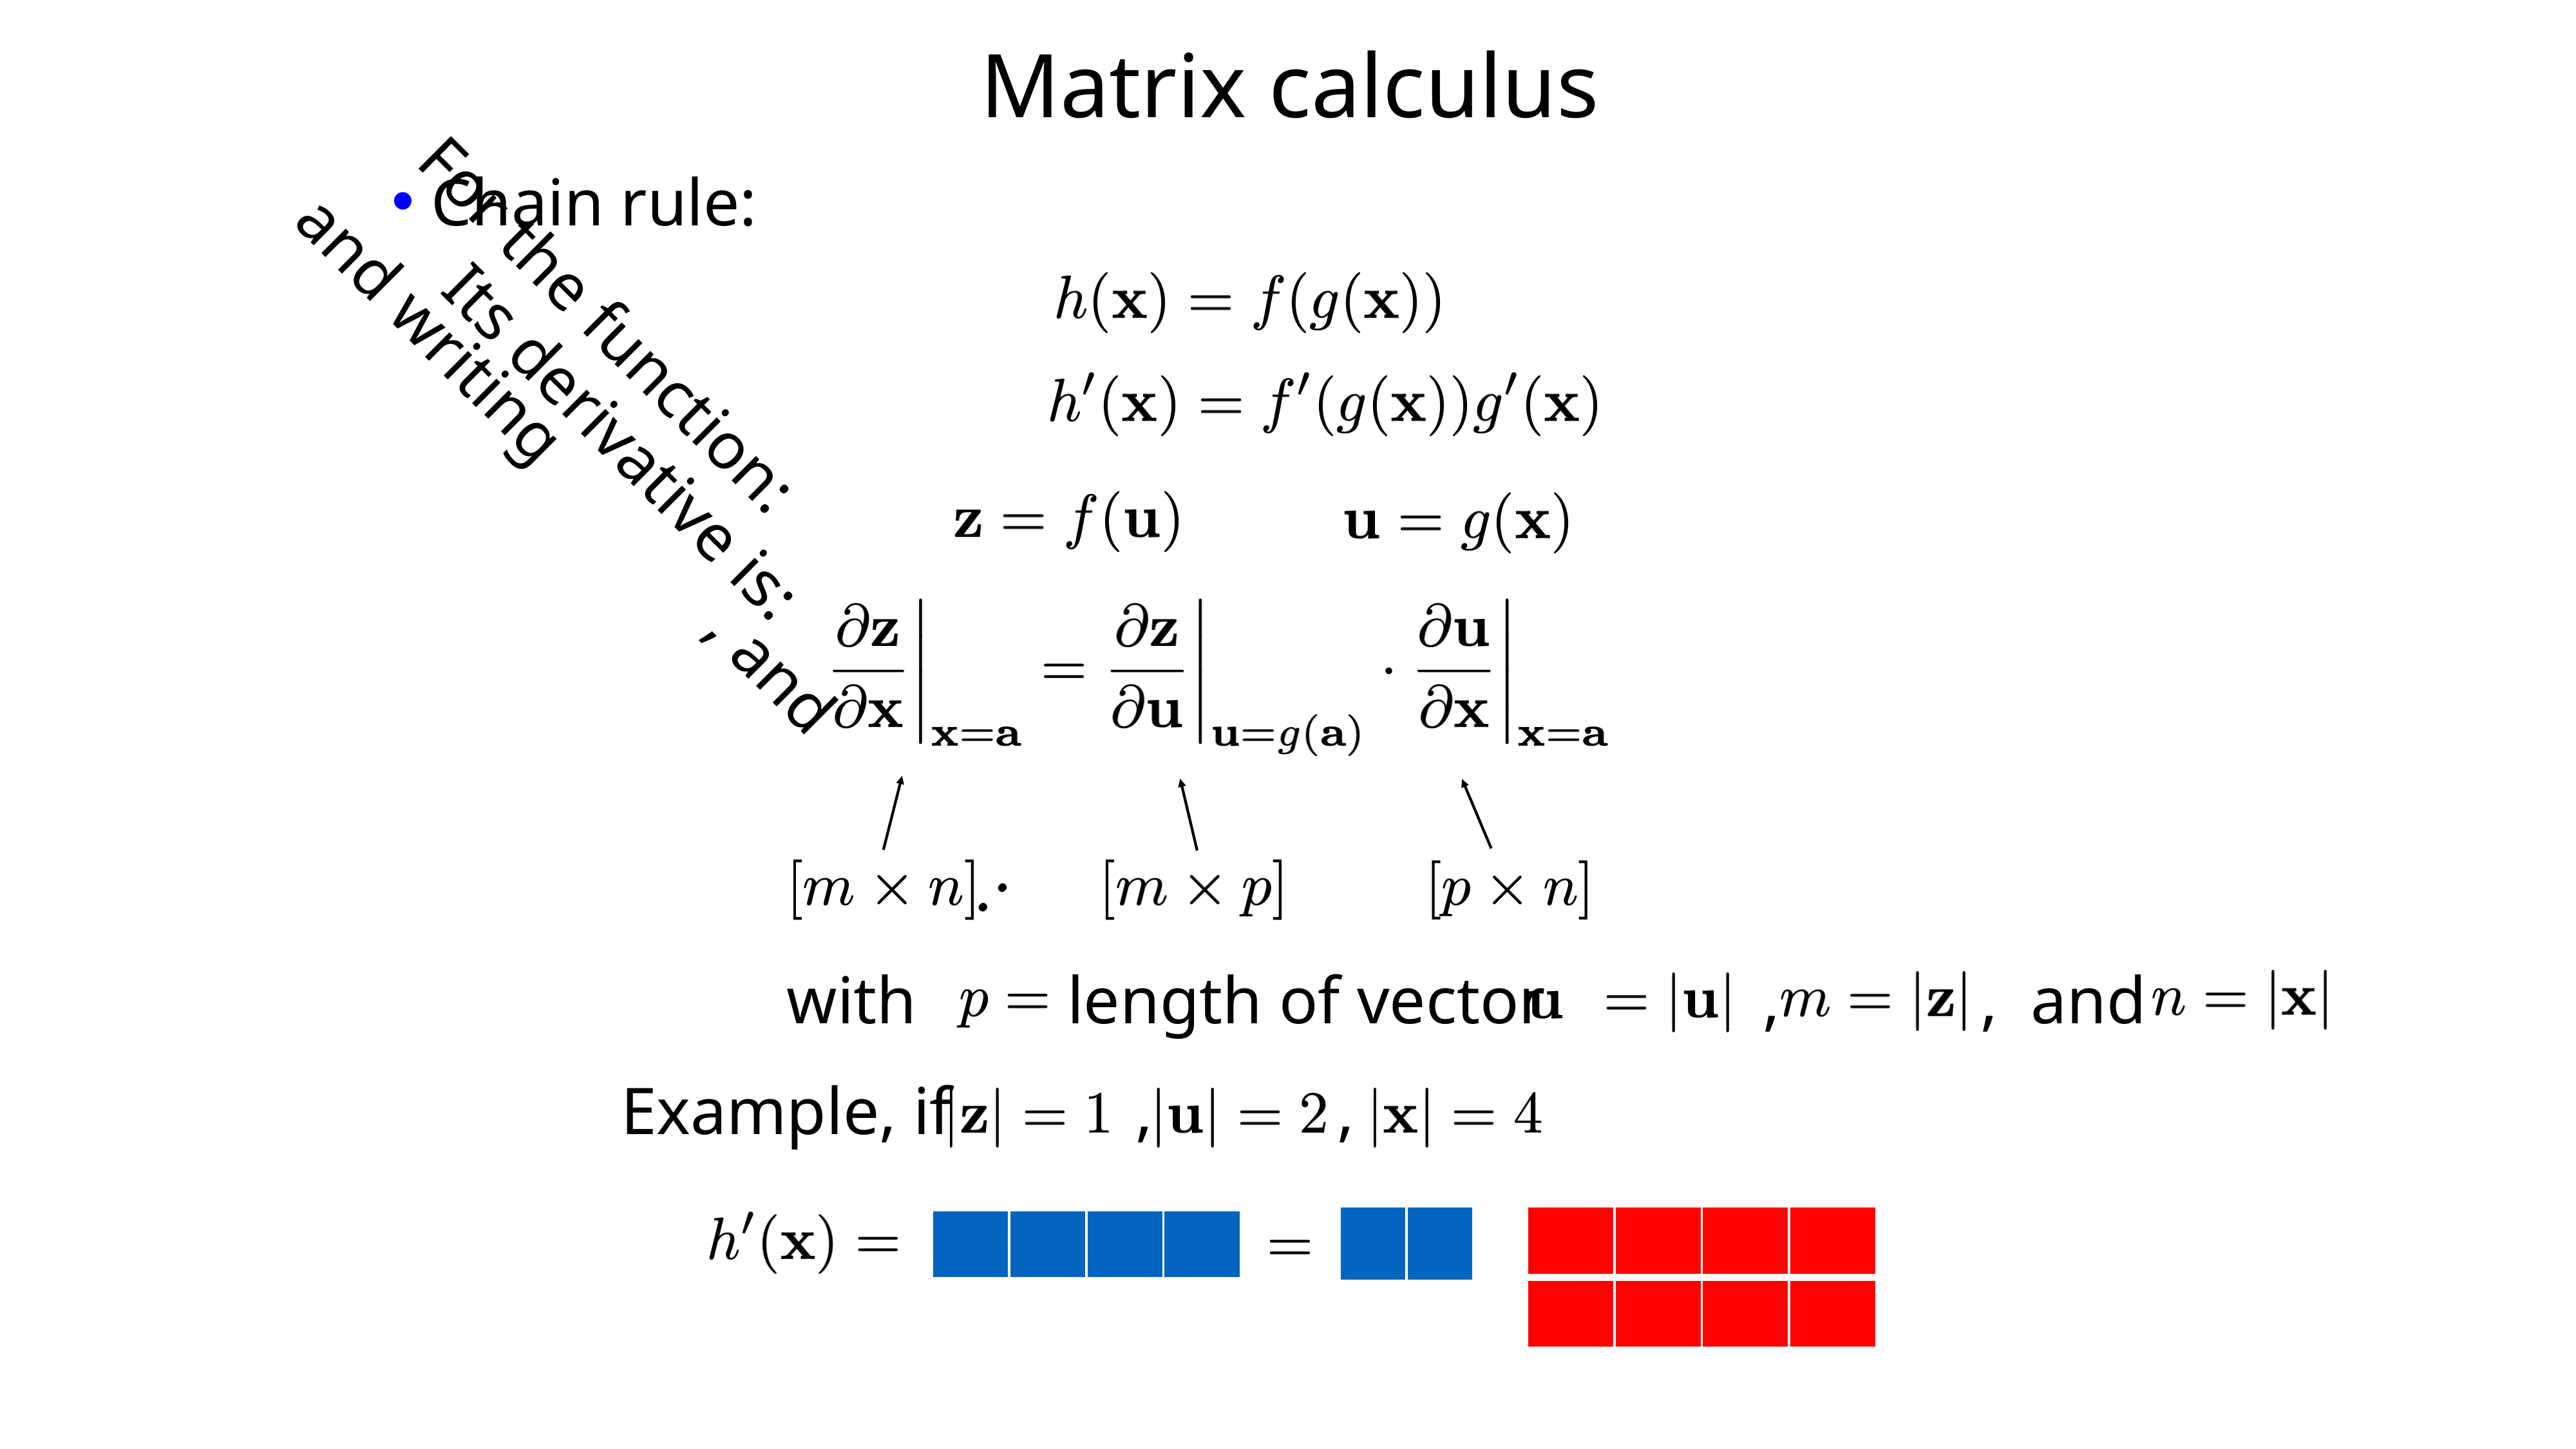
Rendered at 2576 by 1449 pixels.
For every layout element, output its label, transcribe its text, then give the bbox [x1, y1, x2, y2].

title Matrix calculus [418, 19, 2158, 146]
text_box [792, 775, 2327, 1044]
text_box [574, 247, 1443, 382]
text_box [576, 352, 1599, 487]
text_box Chain rule: [383, 151, 768, 249]
picture [833, 598, 1609, 757]
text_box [611, 1060, 1880, 1351]
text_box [616, 470, 1569, 605]
